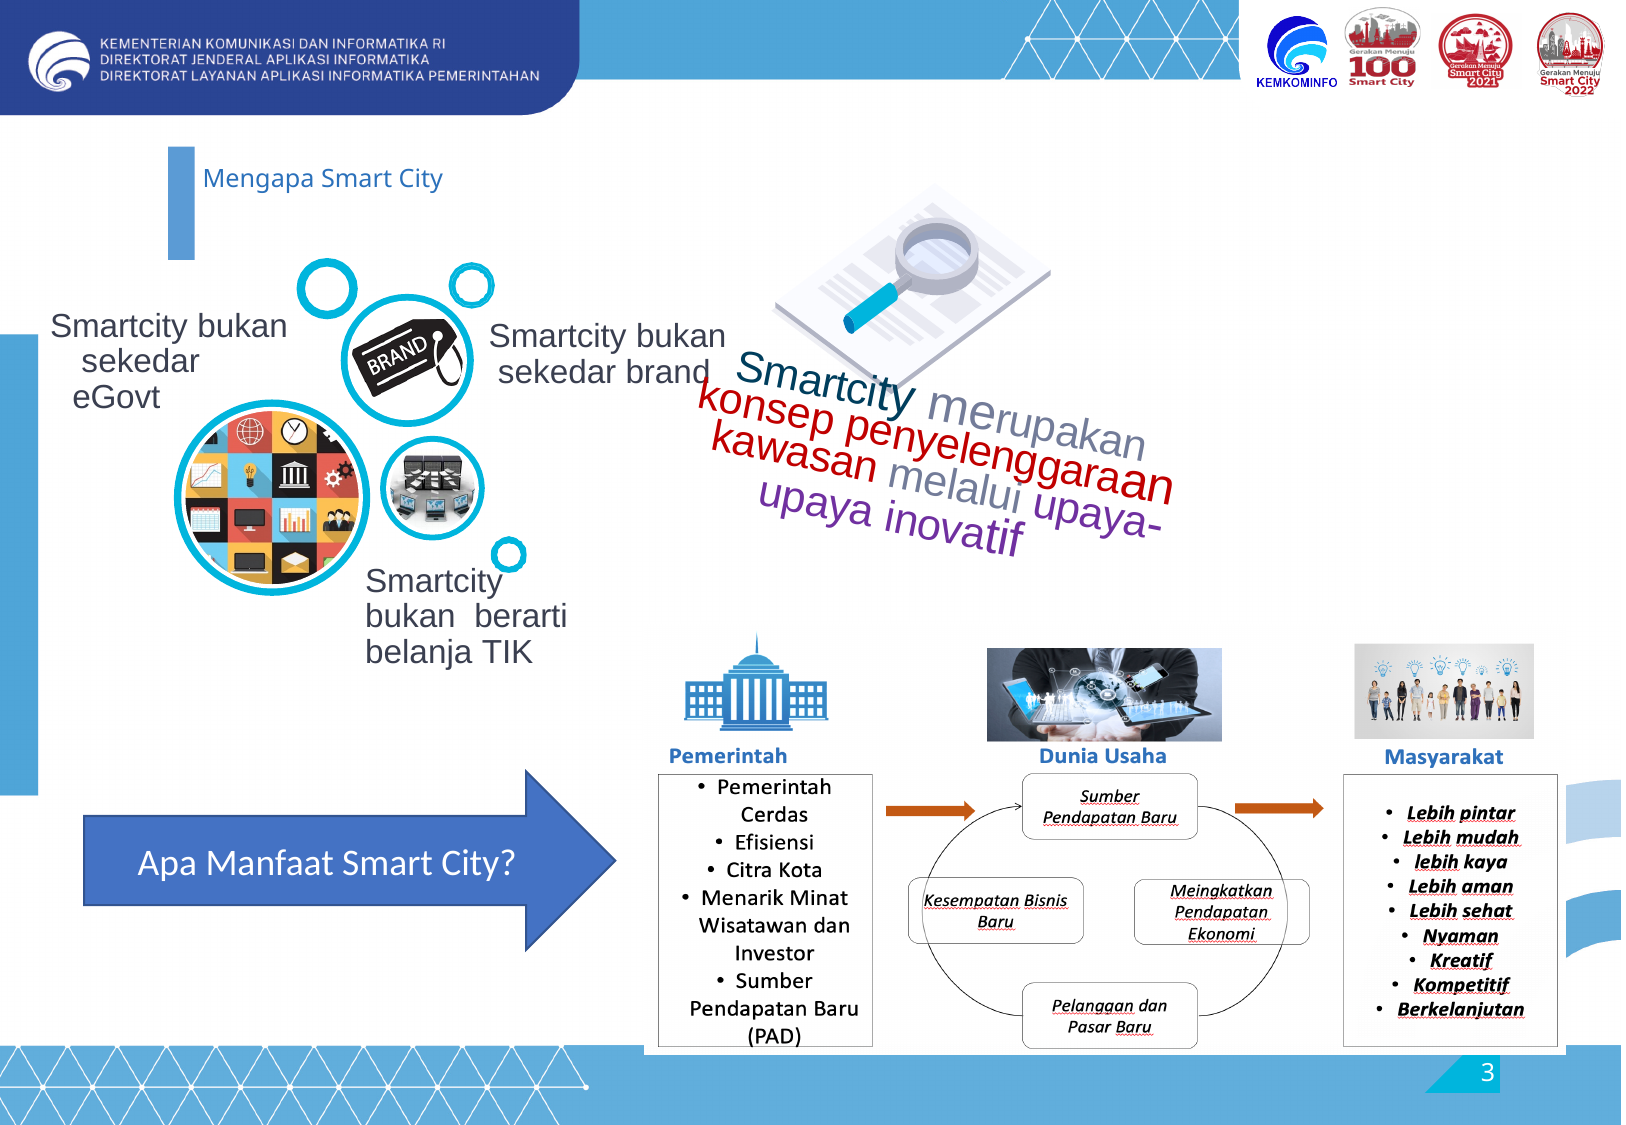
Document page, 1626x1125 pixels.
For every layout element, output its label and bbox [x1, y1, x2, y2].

text_box [173, 257, 527, 596]
picture [0, 0, 1621, 1125]
picture [1431, 13, 1522, 89]
text_box [771, 182, 1051, 398]
text_box [1238, 0, 1625, 118]
